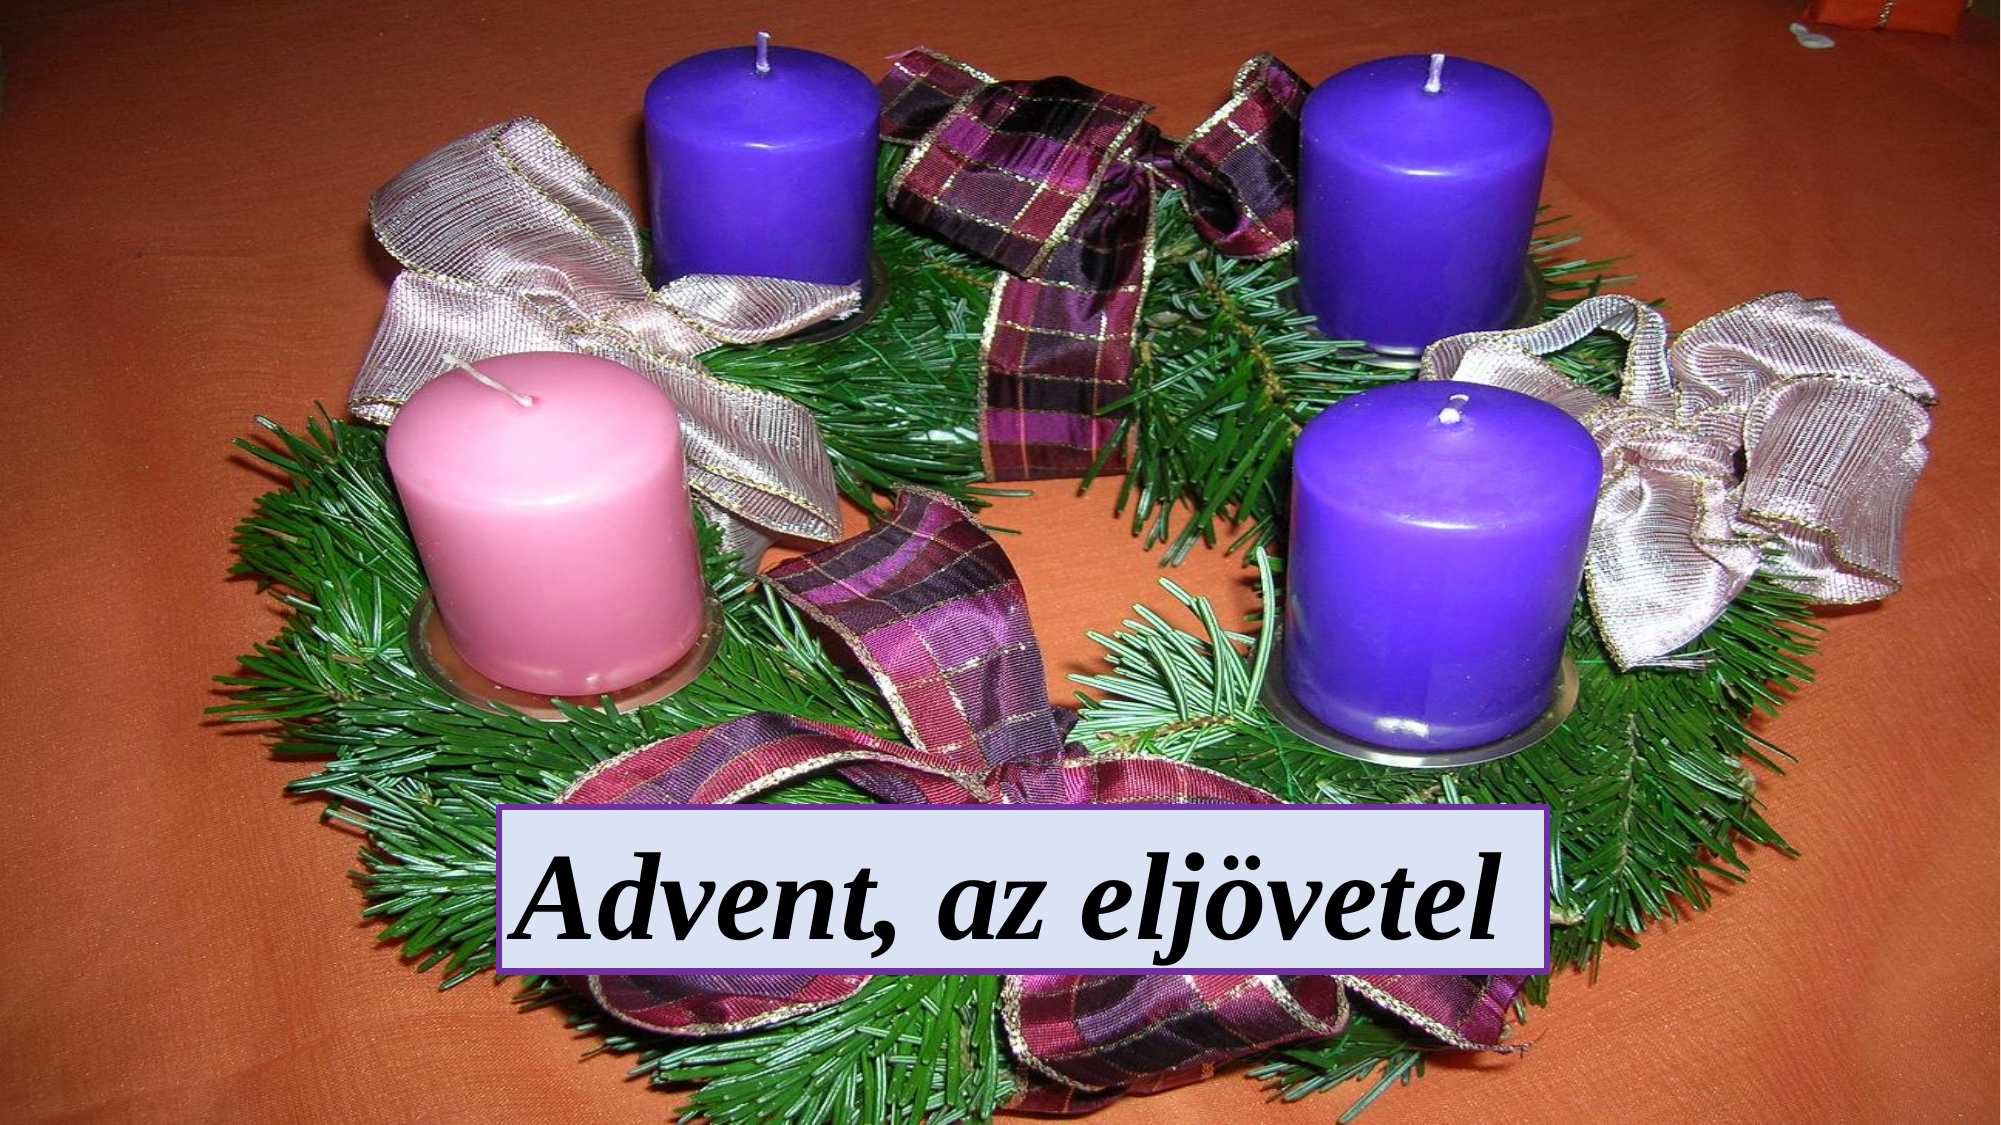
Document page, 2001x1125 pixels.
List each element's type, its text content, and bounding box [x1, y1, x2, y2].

text_box Advent, az eljövetel [499, 806, 1548, 972]
picture [0, 0, 2001, 1125]
